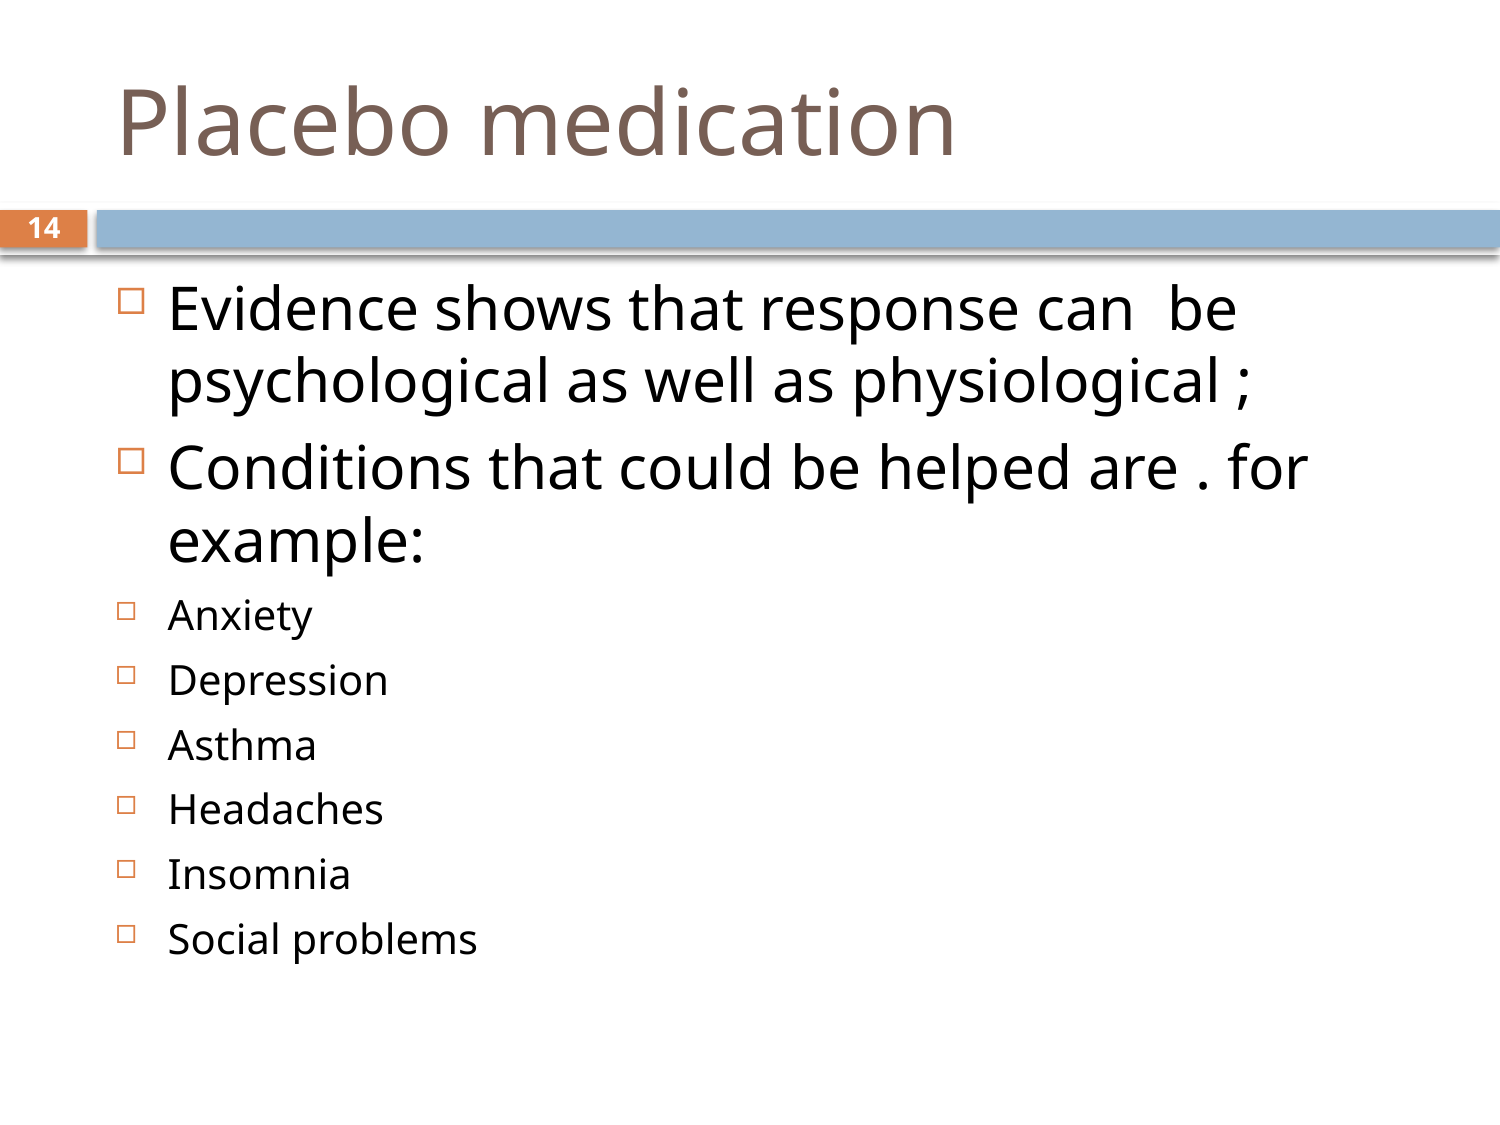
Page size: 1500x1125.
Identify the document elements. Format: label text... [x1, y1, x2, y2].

list Evidence shows that response can be psychological as well as physiological ; Conditions that could be helped are . for example: Anxiety Depression Asthma Headaches Insomnia Social problems [100, 262, 1438, 1000]
slide_number 14 [0, 208, 88, 249]
title Placebo medication [100, 37, 1438, 200]
